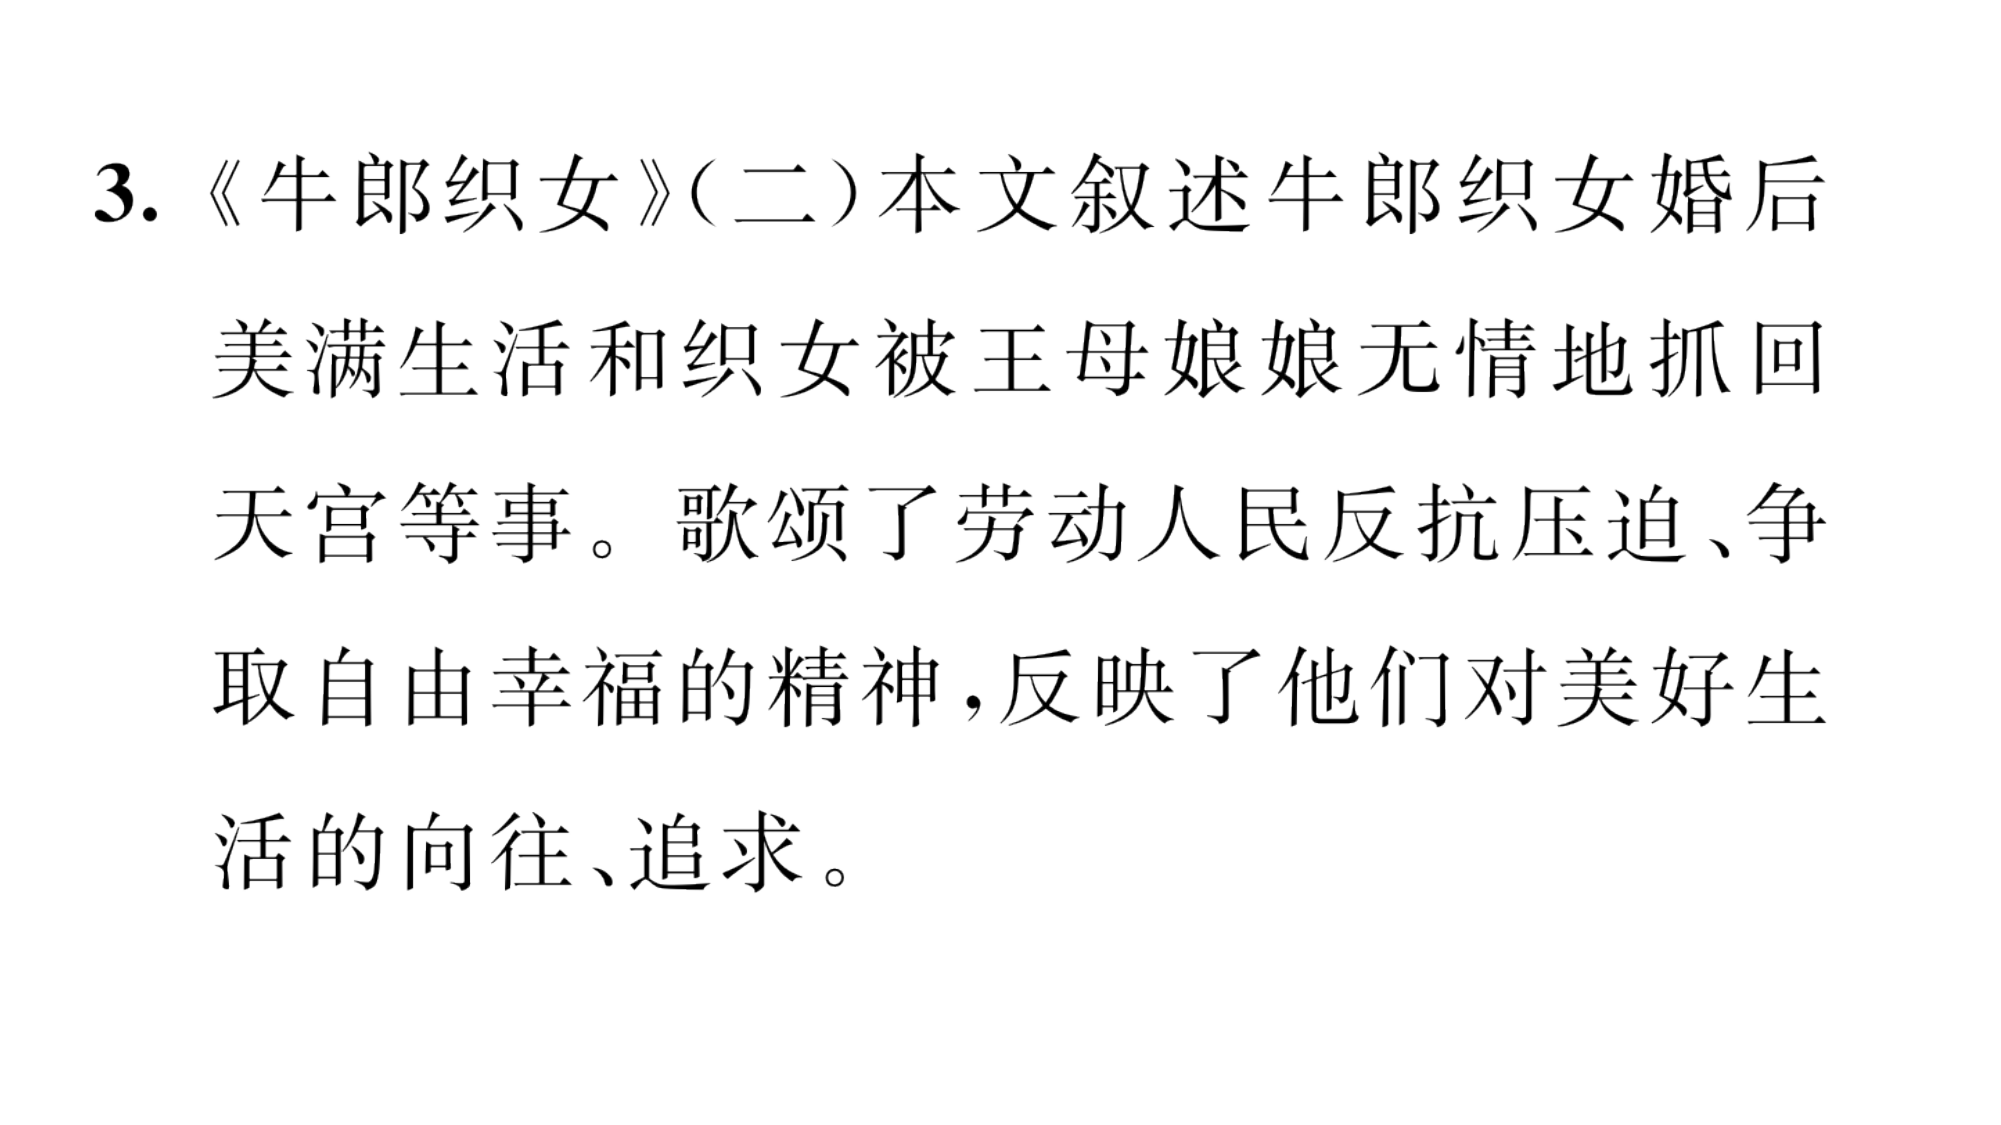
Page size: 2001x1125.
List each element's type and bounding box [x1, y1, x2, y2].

picture [87, 117, 1979, 941]
